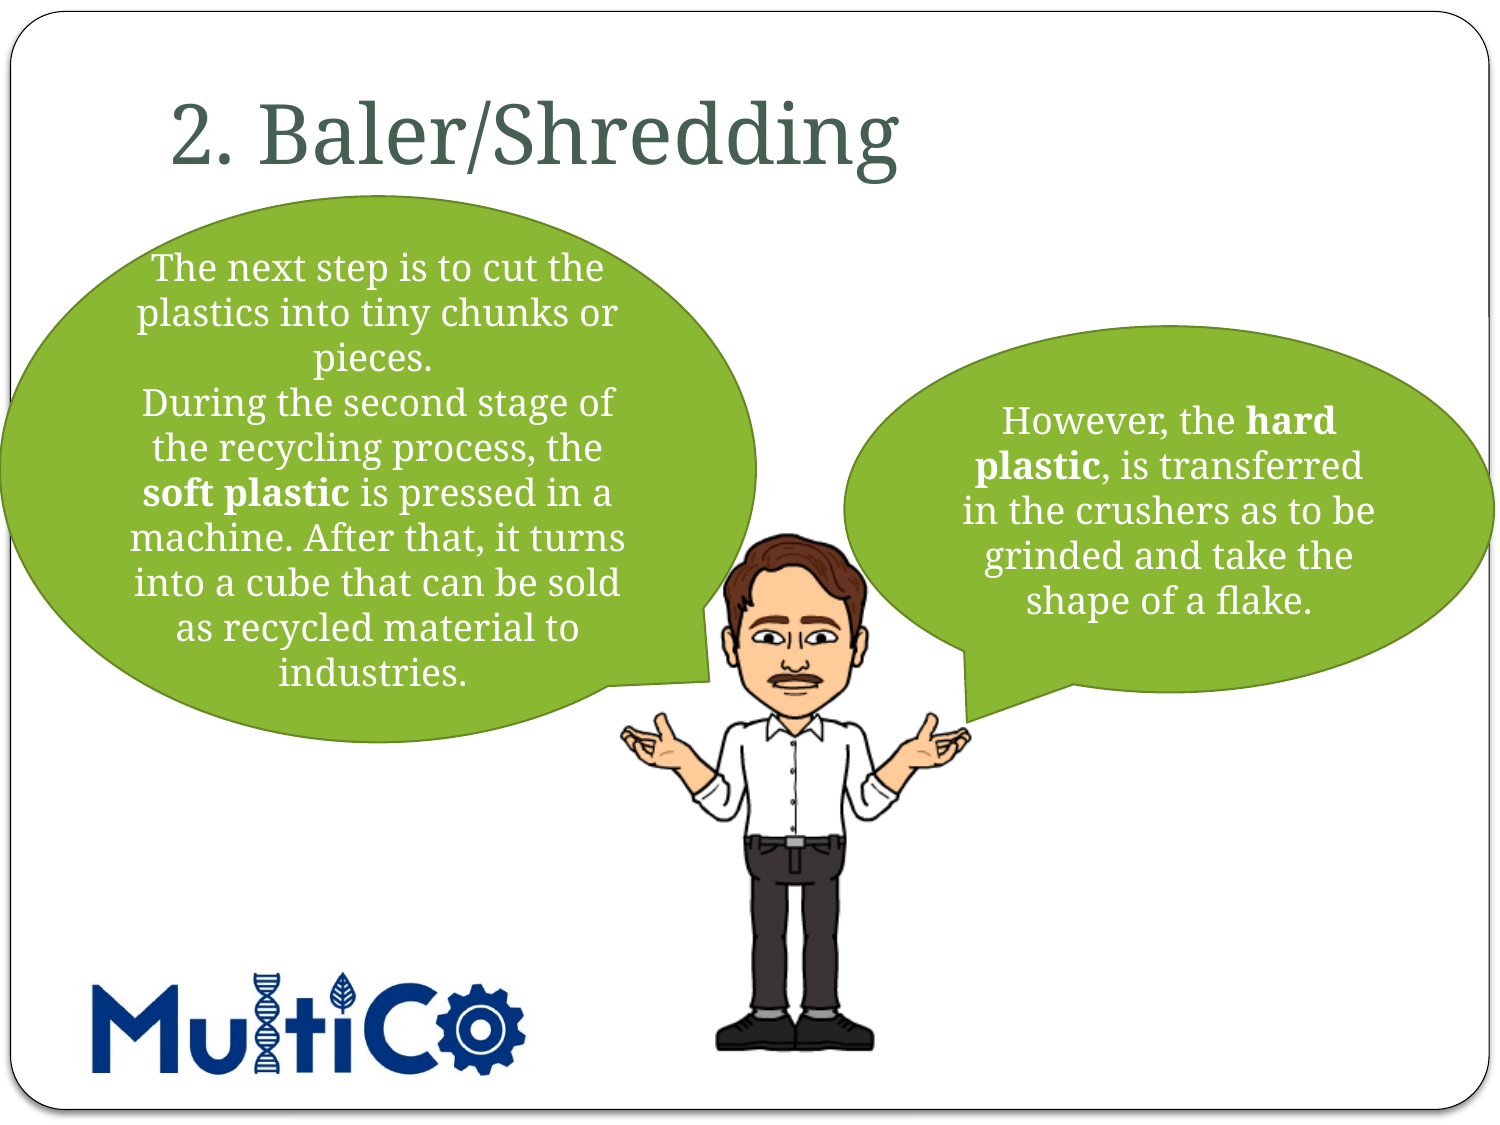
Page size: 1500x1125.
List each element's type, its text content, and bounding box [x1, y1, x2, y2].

picture [75, 950, 542, 1097]
text_box However, the hard plastic, is transferred in the crushers as to be grinded and take the shape of a flake. [845, 325, 1496, 694]
text_box The next step is to cut the plastics into tiny chunks or pieces. During the second stage of the recycling process, the soft plastic is pressed in a machine. After that, it turns into a cube that can be sold as recycled material to industries. [0, 195, 757, 744]
picture [574, 491, 1070, 1088]
title 2. Baler/Shredding [153, 8, 1429, 197]
